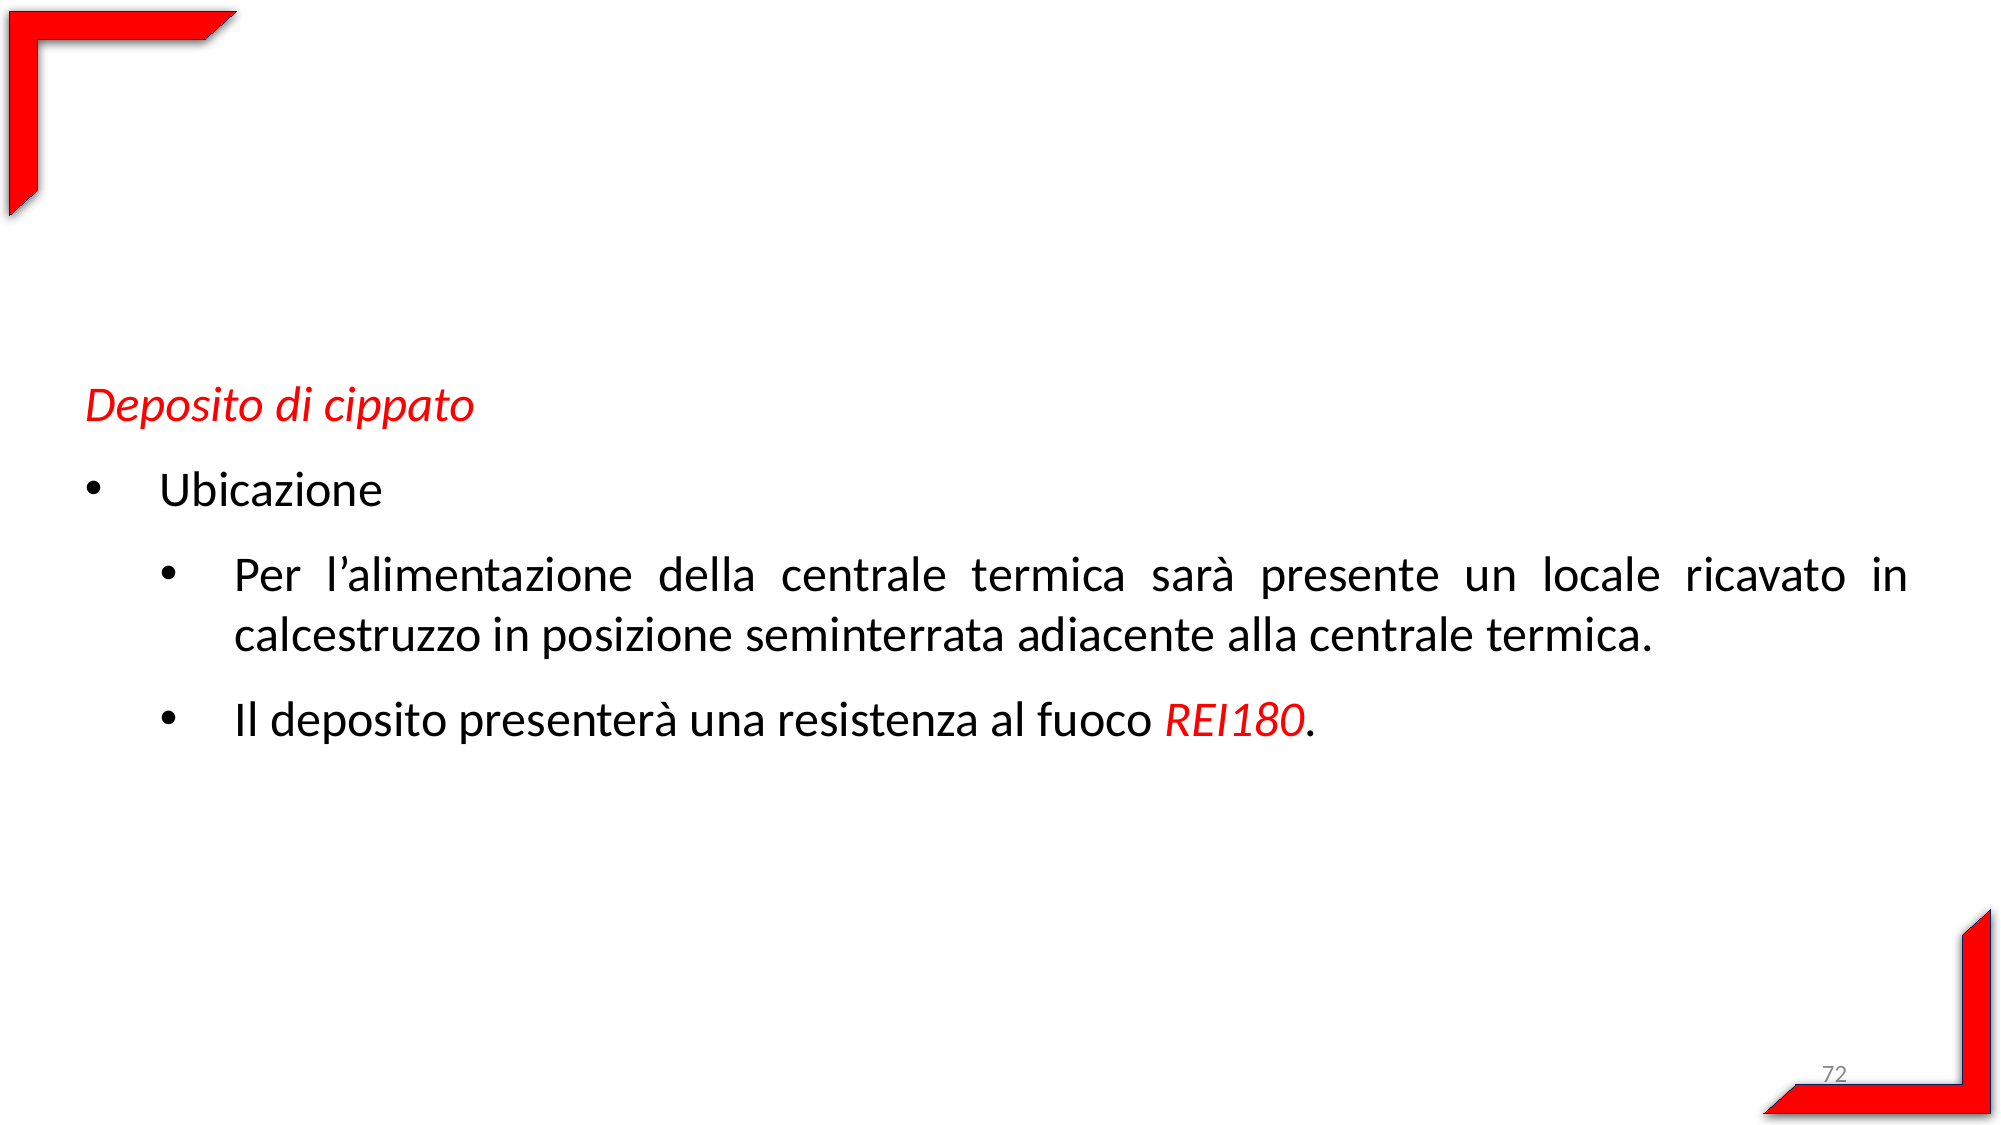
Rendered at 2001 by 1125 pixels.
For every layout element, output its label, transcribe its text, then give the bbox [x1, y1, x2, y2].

text_box Deposito di cippato Ubicazione Per l’alimentazione della centrale termica sarà presente un locale ricavato in calcestruzzo in posizione seminterrata adiacente alla centrale termica. Il deposito presenterà una resistenza al fuoco REI180. [70, 364, 1925, 755]
slide_number 72 [1412, 1042, 1863, 1103]
text_box [1763, 909, 1991, 1114]
text_box [9, 11, 237, 216]
